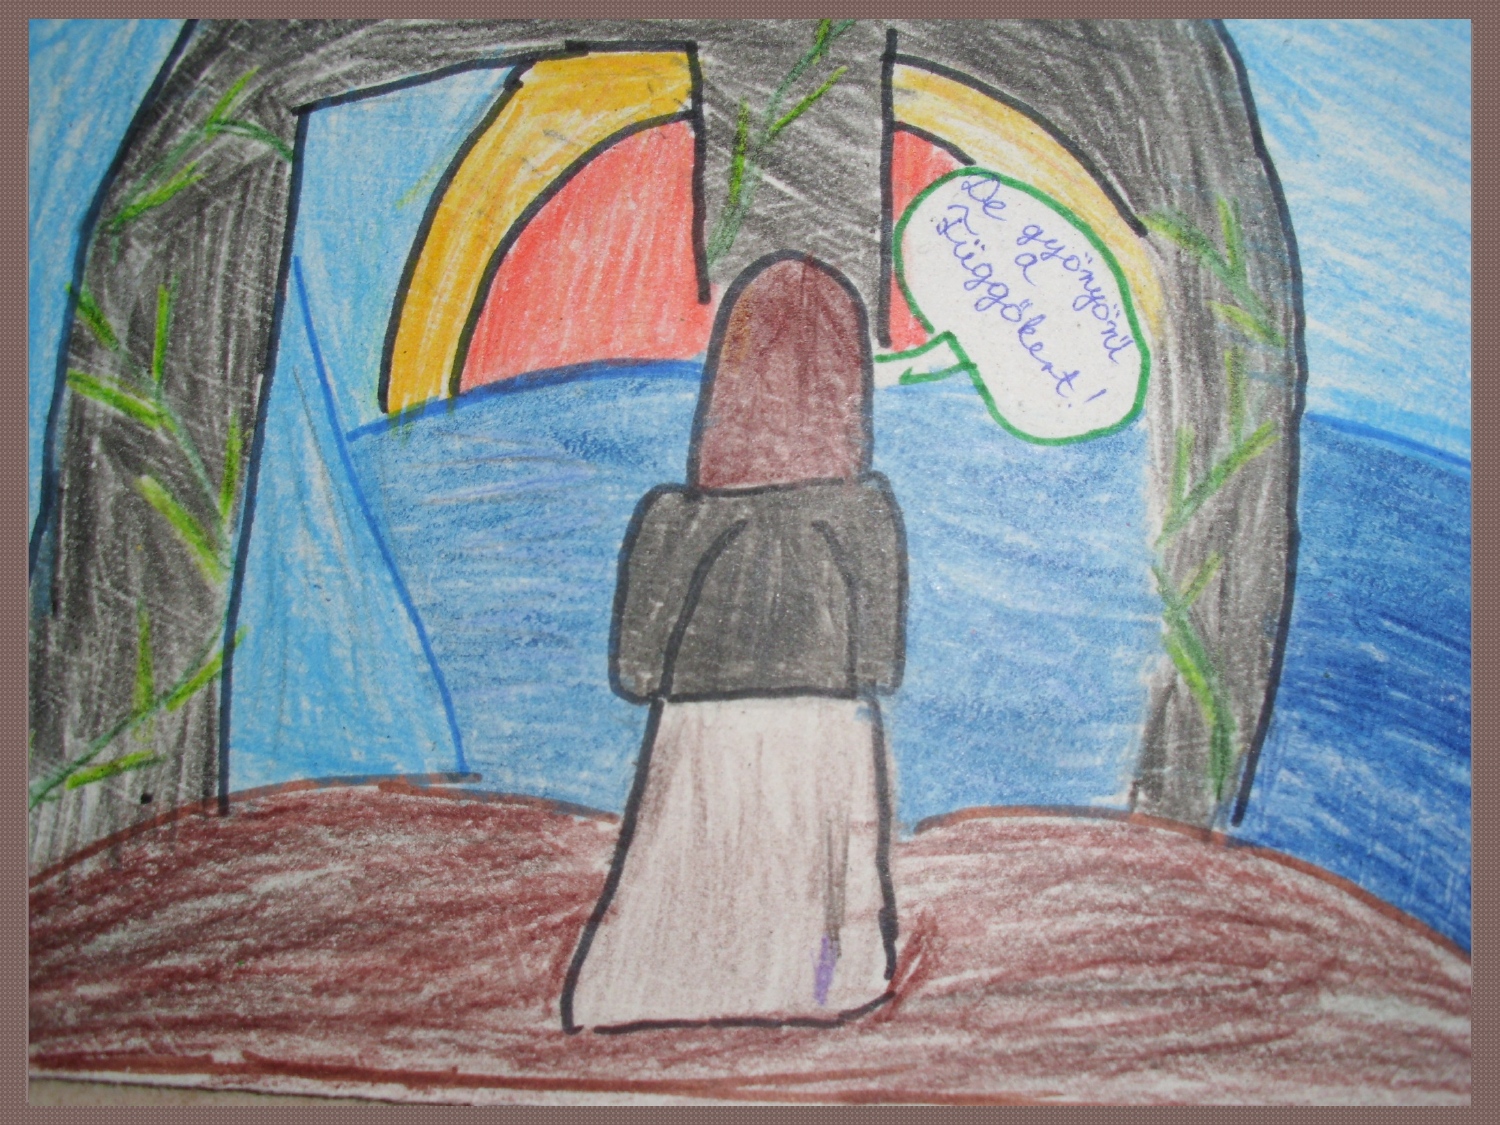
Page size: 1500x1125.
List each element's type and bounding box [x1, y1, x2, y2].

list [29, 18, 1471, 1107]
